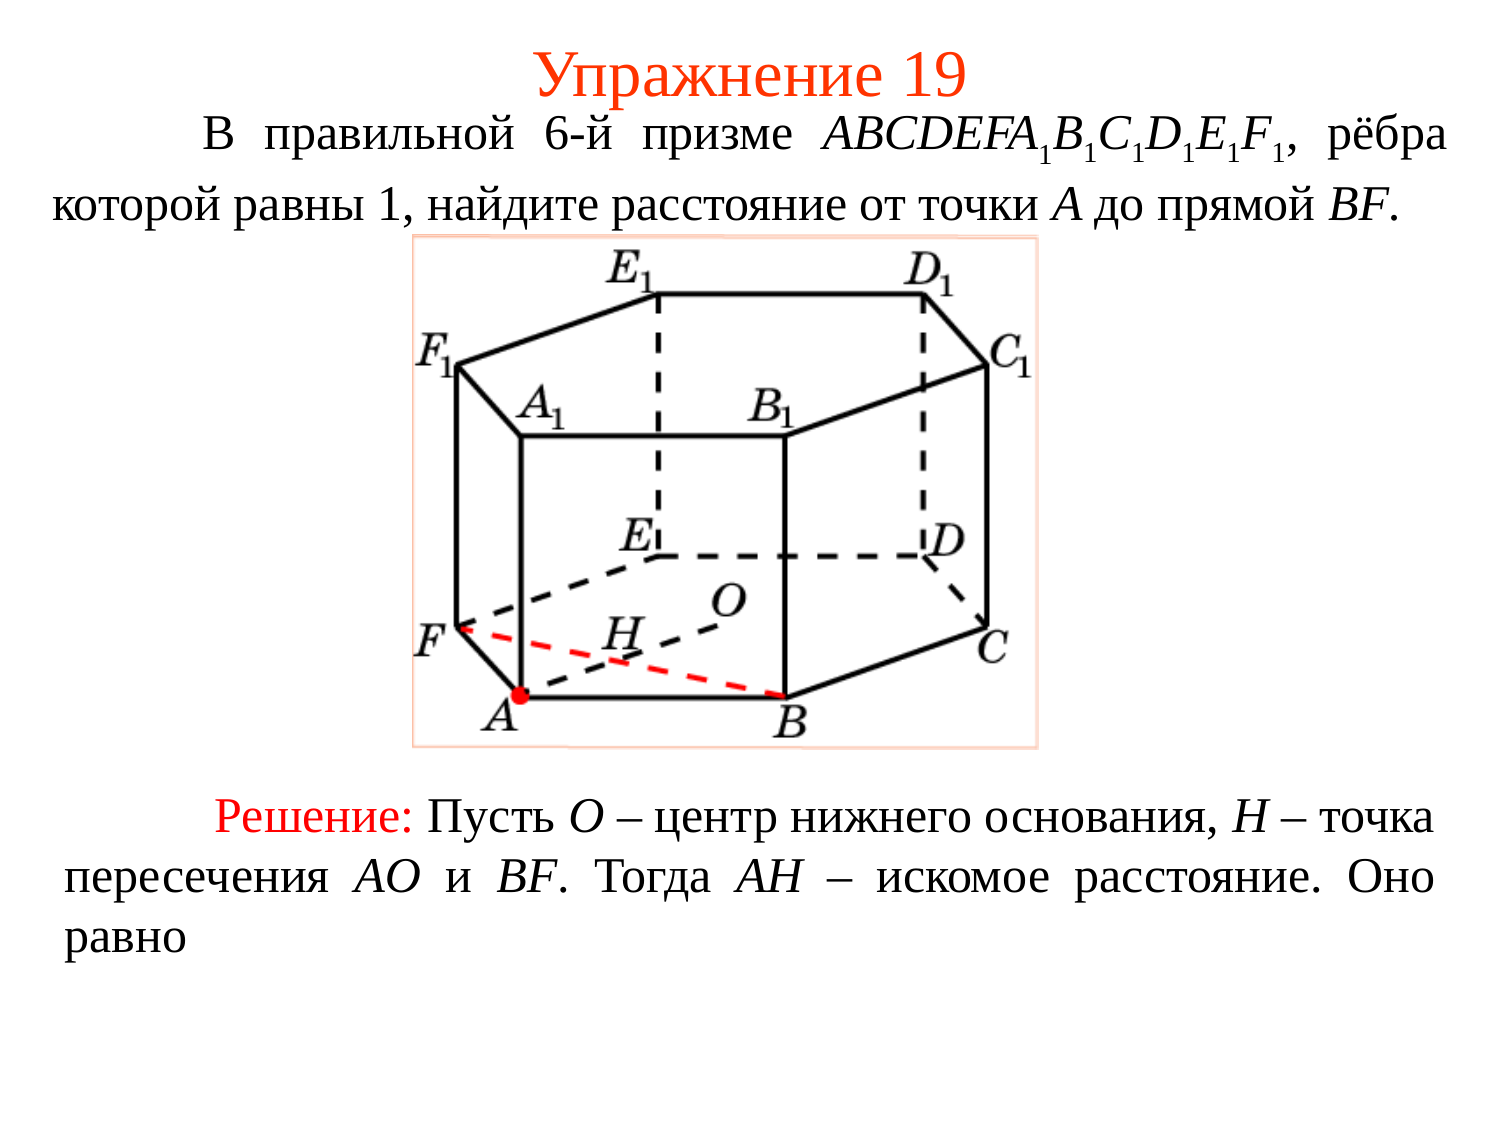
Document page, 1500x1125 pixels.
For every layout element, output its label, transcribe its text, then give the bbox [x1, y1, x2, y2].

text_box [49, 236, 1451, 997]
title Упражнение 19 [112, 25, 1388, 114]
text_box В правильной 6-й призме ABCDEFA1B1C1D1E1F1, рёбра которой равны 1, найдите расстояние от точки A до прямой BF. [37, 92, 1463, 238]
